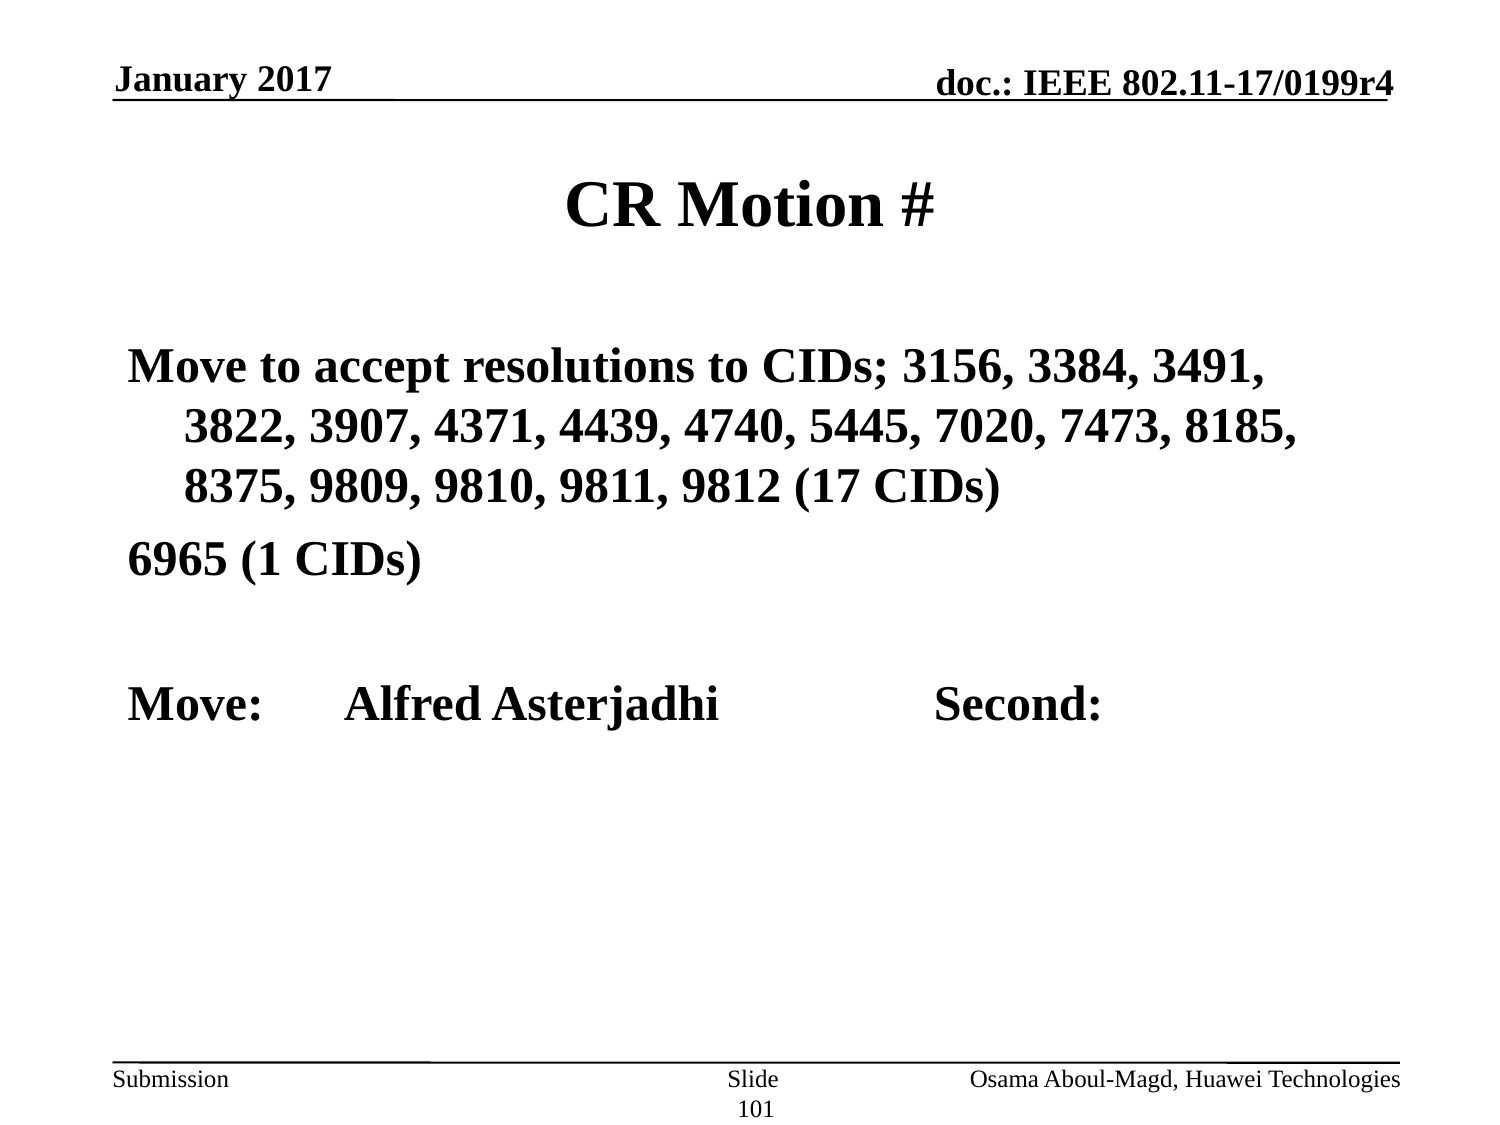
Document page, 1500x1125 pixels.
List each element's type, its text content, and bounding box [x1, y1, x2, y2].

list Move to accept resolutions to CIDs; 3156, 3384, 3491, 3822, 3907, 4371, 4439, 4740, 5445, 7020, 7473, 8185, 8375, 9809, 9810, 9811, 9812 (17 CIDs) 6965 (1 CIDs) Move: Alfred Asterjadhi Second: [112, 324, 1388, 1000]
slide_number Slide 101 [712, 1061, 800, 1123]
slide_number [114, 54, 423, 100]
title CR Motion # [112, 112, 1388, 288]
footer Osama Aboul-Magd, Huawei Technologies [878, 1061, 1402, 1093]
